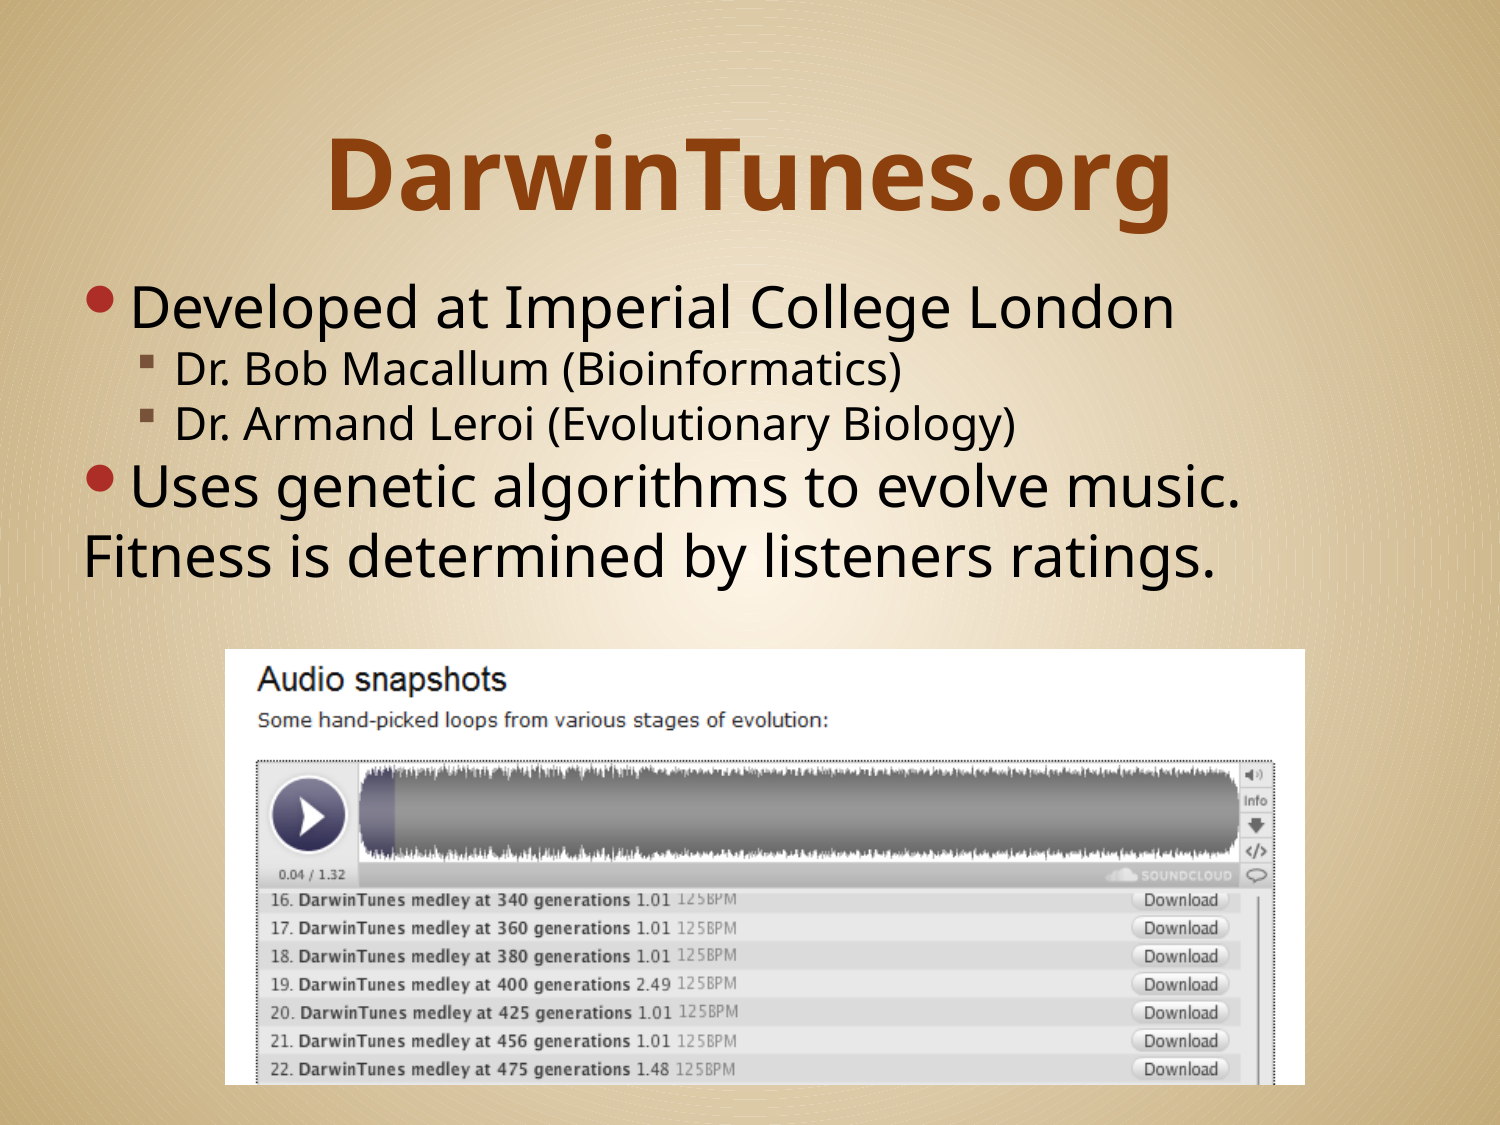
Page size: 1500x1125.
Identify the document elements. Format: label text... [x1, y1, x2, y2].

title DarwinTunes.org [75, 50, 1425, 238]
picture [225, 649, 1305, 1085]
list Developed at Imperial College London Dr. Bob Macallum (Bioinformatics) Dr. Armand Leroi (Evolutionary Biology) Uses genetic algorithms to evolve music. Fitness is determined by listeners ratings. [75, 262, 1425, 1005]
